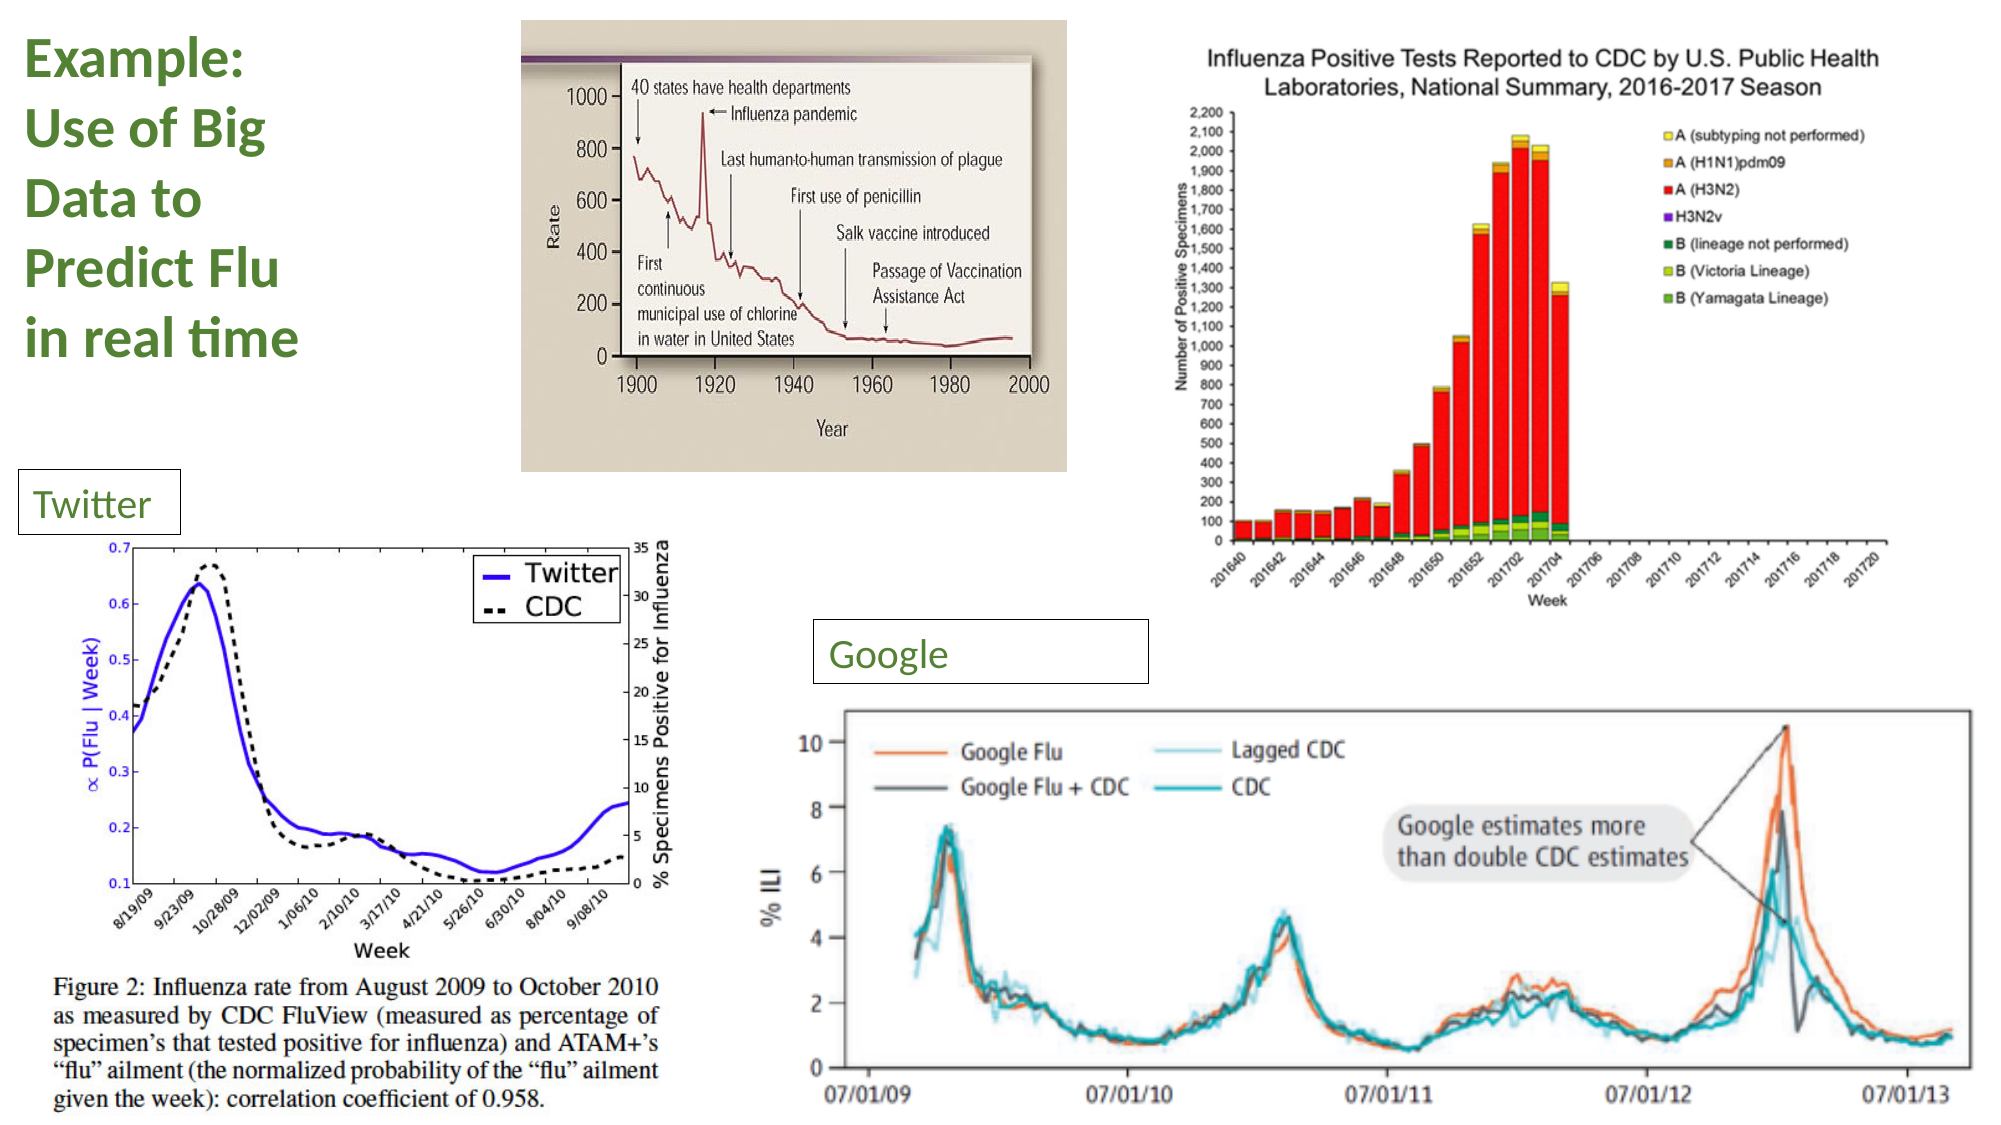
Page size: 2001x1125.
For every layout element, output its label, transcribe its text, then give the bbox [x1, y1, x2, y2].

picture [521, 20, 1067, 472]
picture [1172, 45, 1891, 611]
picture [736, 694, 1984, 1117]
picture [43, 519, 688, 1117]
text_box Example: Use of Big Data to Predict Flu in real time [10, 12, 335, 377]
text_box Google [813, 619, 1149, 684]
text_box Twitter [18, 469, 181, 535]
